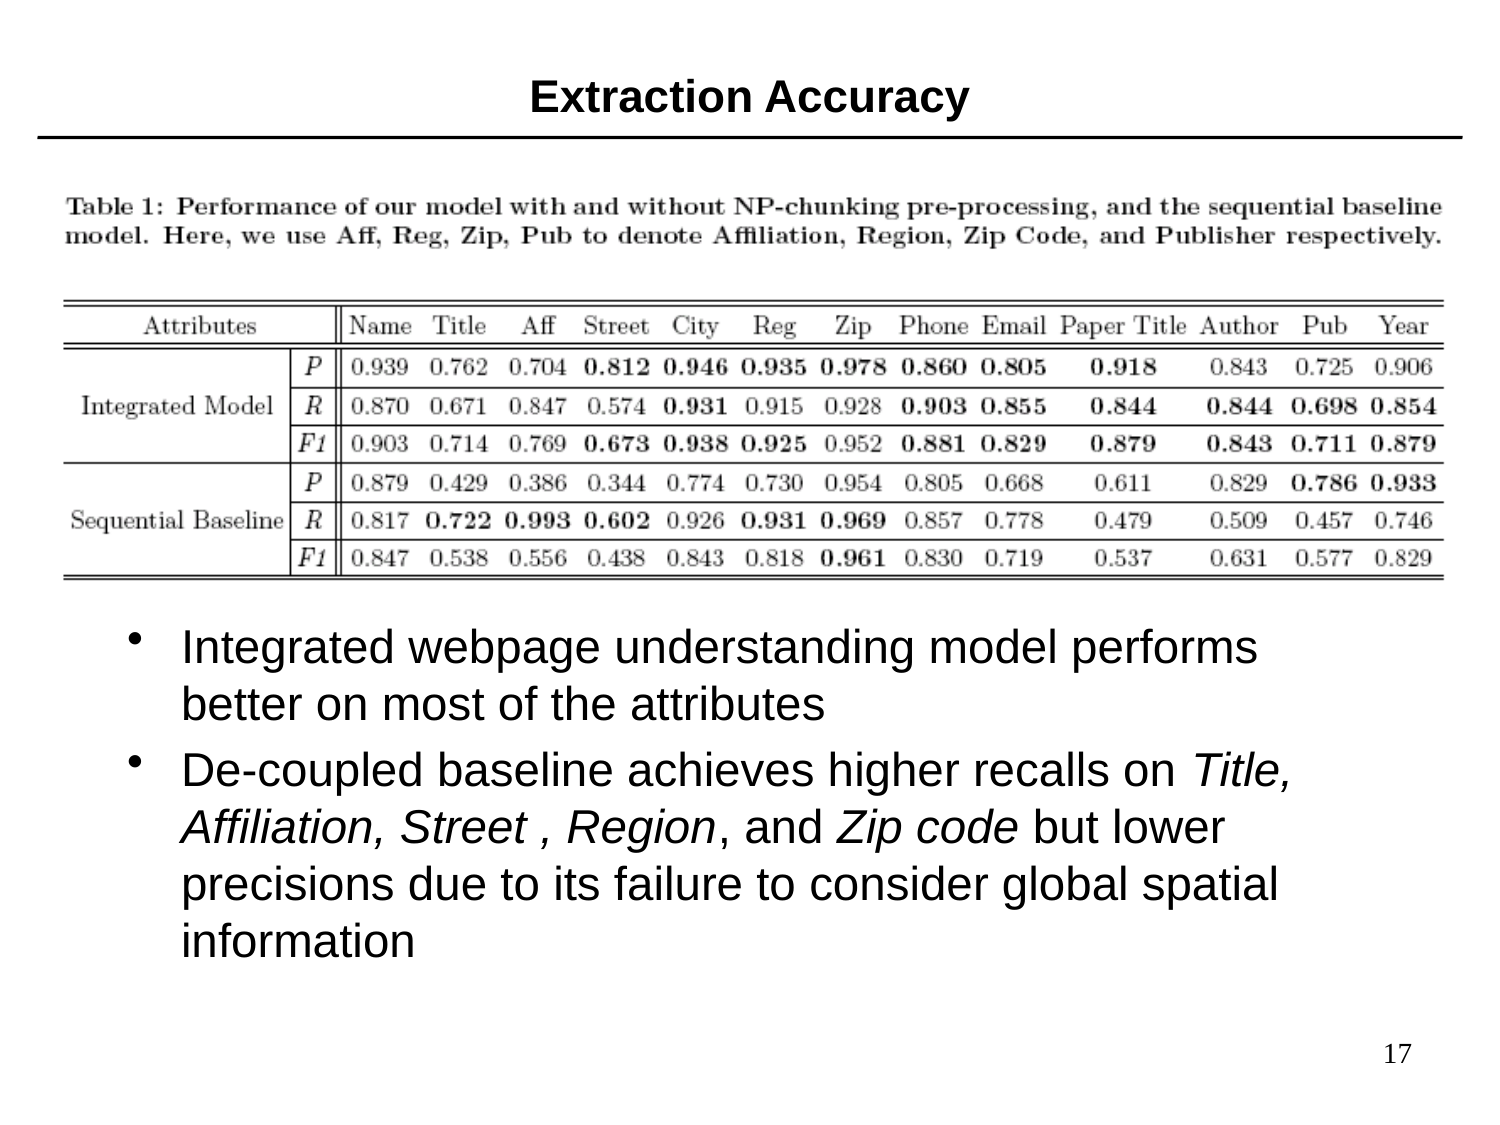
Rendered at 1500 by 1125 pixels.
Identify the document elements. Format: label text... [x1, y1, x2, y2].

picture [52, 191, 1456, 582]
slide_number 17 [1114, 1026, 1428, 1102]
title Extraction Accuracy [112, 0, 1388, 188]
list Integrated webpage understanding model performs better on most of the attributes De-coupled baseline achieves higher recalls on Title, Affiliation, Street , Region, and Zip code but lower precisions due to its failure to consider global spatial information [112, 608, 1388, 977]
